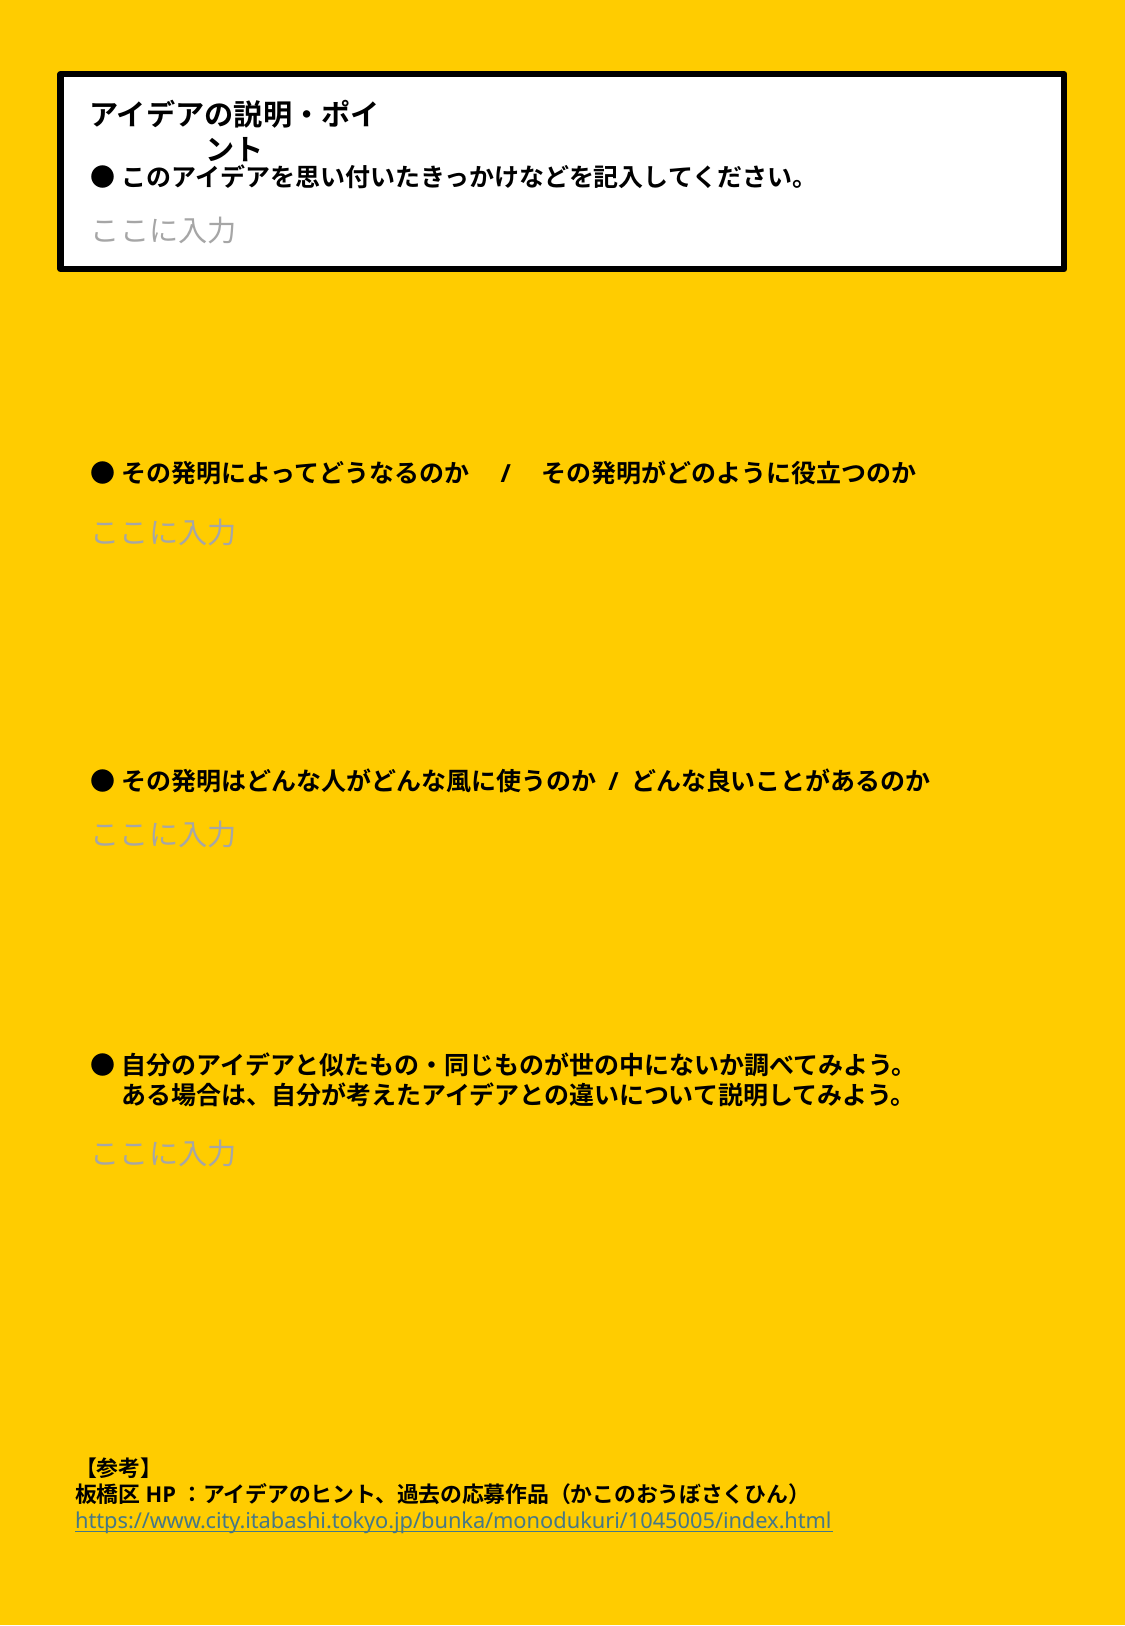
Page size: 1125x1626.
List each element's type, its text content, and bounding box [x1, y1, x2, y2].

text_box ここに入力 [75, 808, 1049, 1043]
text_box ●その発明はどんな人がどんな風に使うのか / どんな良いことがあるのか [76, 758, 1049, 803]
text_box [60, 74, 1065, 269]
text_box ここに入力 [76, 205, 1049, 439]
text_box ●その発明によってどうなるのか / その発明がどのように役立つのか [76, 449, 1049, 495]
text_box 【参考】 板橋区HP：アイデアのヒント、過去の応募作品（かこのおうぼさくひん） https://www.city.itabashi.tokyo.jp/bunka/monodukuri/1045005/index.html [60, 1447, 1065, 1571]
text_box ここに入力 [75, 1128, 1049, 1448]
text_box ●このアイデアを思い付いたきっかけなどを記入してください。 [76, 154, 1049, 200]
text_box アイデアの説明・ポイント [60, 89, 409, 174]
text_box ●自分のアイデアと似たもの・同じものが世の中にないか調べてみよう。 ある場合は、自分が考えたアイデアとの違いについて説明してみよう。 [76, 1043, 1049, 1117]
text_box ここに入力 [75, 506, 1049, 741]
